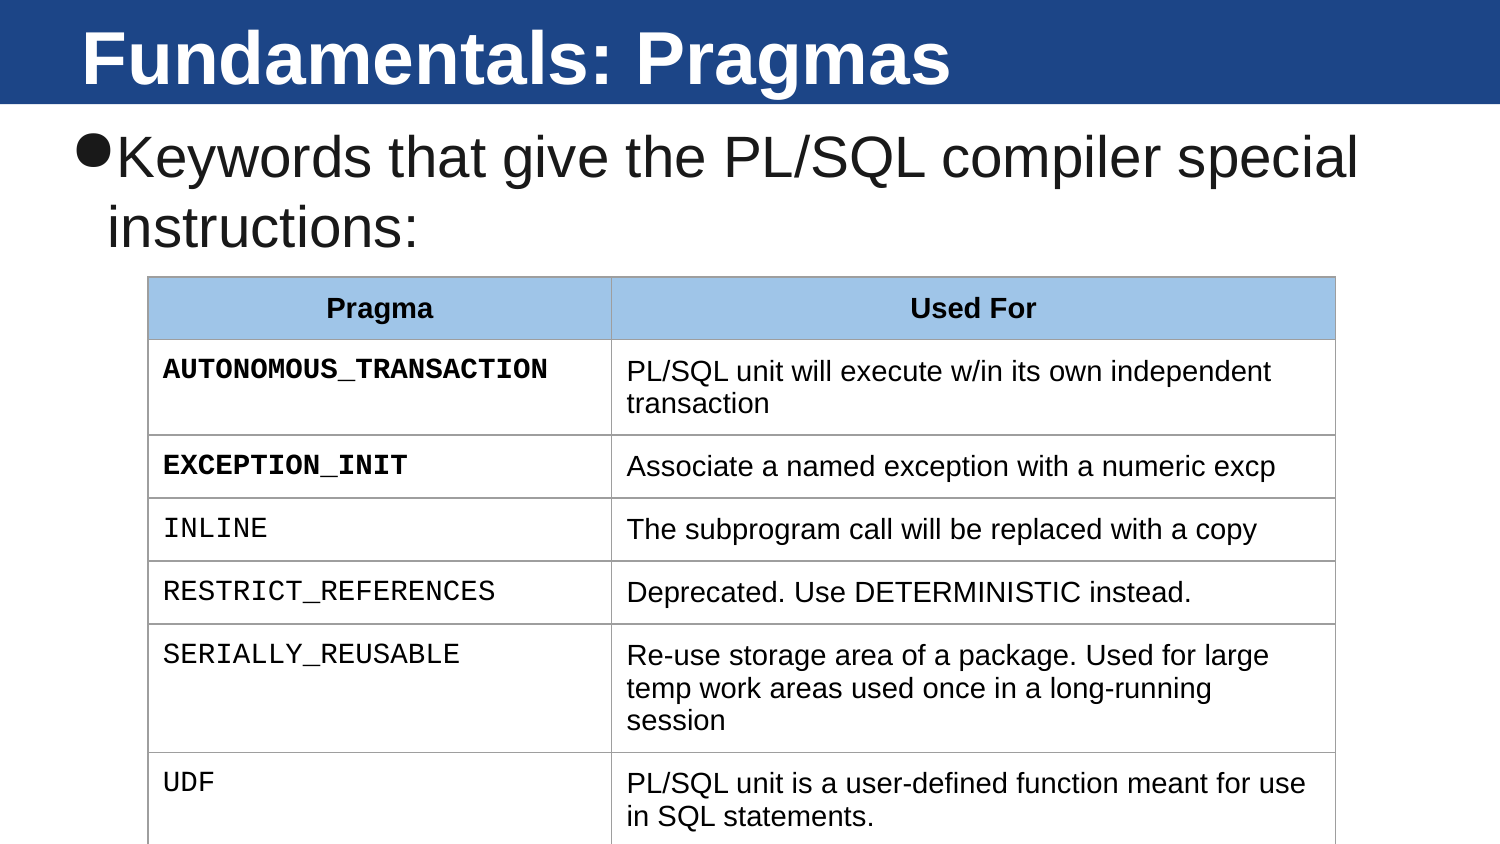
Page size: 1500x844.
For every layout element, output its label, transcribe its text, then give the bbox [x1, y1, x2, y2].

table_cell SERIALLY_REUSABLE [149, 625, 611, 752]
table_cell PL/SQL unit is a user-defined function meant for use in SQL statements. [612, 753, 1335, 844]
table_cell Re-use storage area of a package. Used for large temp work areas used once in a long-running session [612, 625, 1335, 752]
table_cell UDF [149, 753, 611, 844]
table_cell RESTRICT_REFERENCES [149, 562, 611, 623]
table_cell Deprecated. Use DETERMINISTIC instead. [612, 562, 1335, 623]
table_cell INLINE [149, 499, 611, 560]
table_header Pragma [149, 278, 611, 339]
table_cell Associate a named exception with a numeric excp [612, 436, 1335, 497]
list Keywords that give the PL/SQL compiler special instructions: [17, 104, 1484, 844]
table_cell The subprogram call will be replaced with a copy [612, 499, 1335, 560]
table_header Used For [612, 278, 1335, 339]
table_cell EXCEPTION_INIT [149, 436, 611, 497]
title Fundamentals: Pragmas [66, 5, 1417, 104]
table_cell AUTONOMOUS_TRANSACTION [149, 340, 611, 434]
table_cell PL/SQL unit will execute w/in its own independent transaction [612, 340, 1335, 434]
